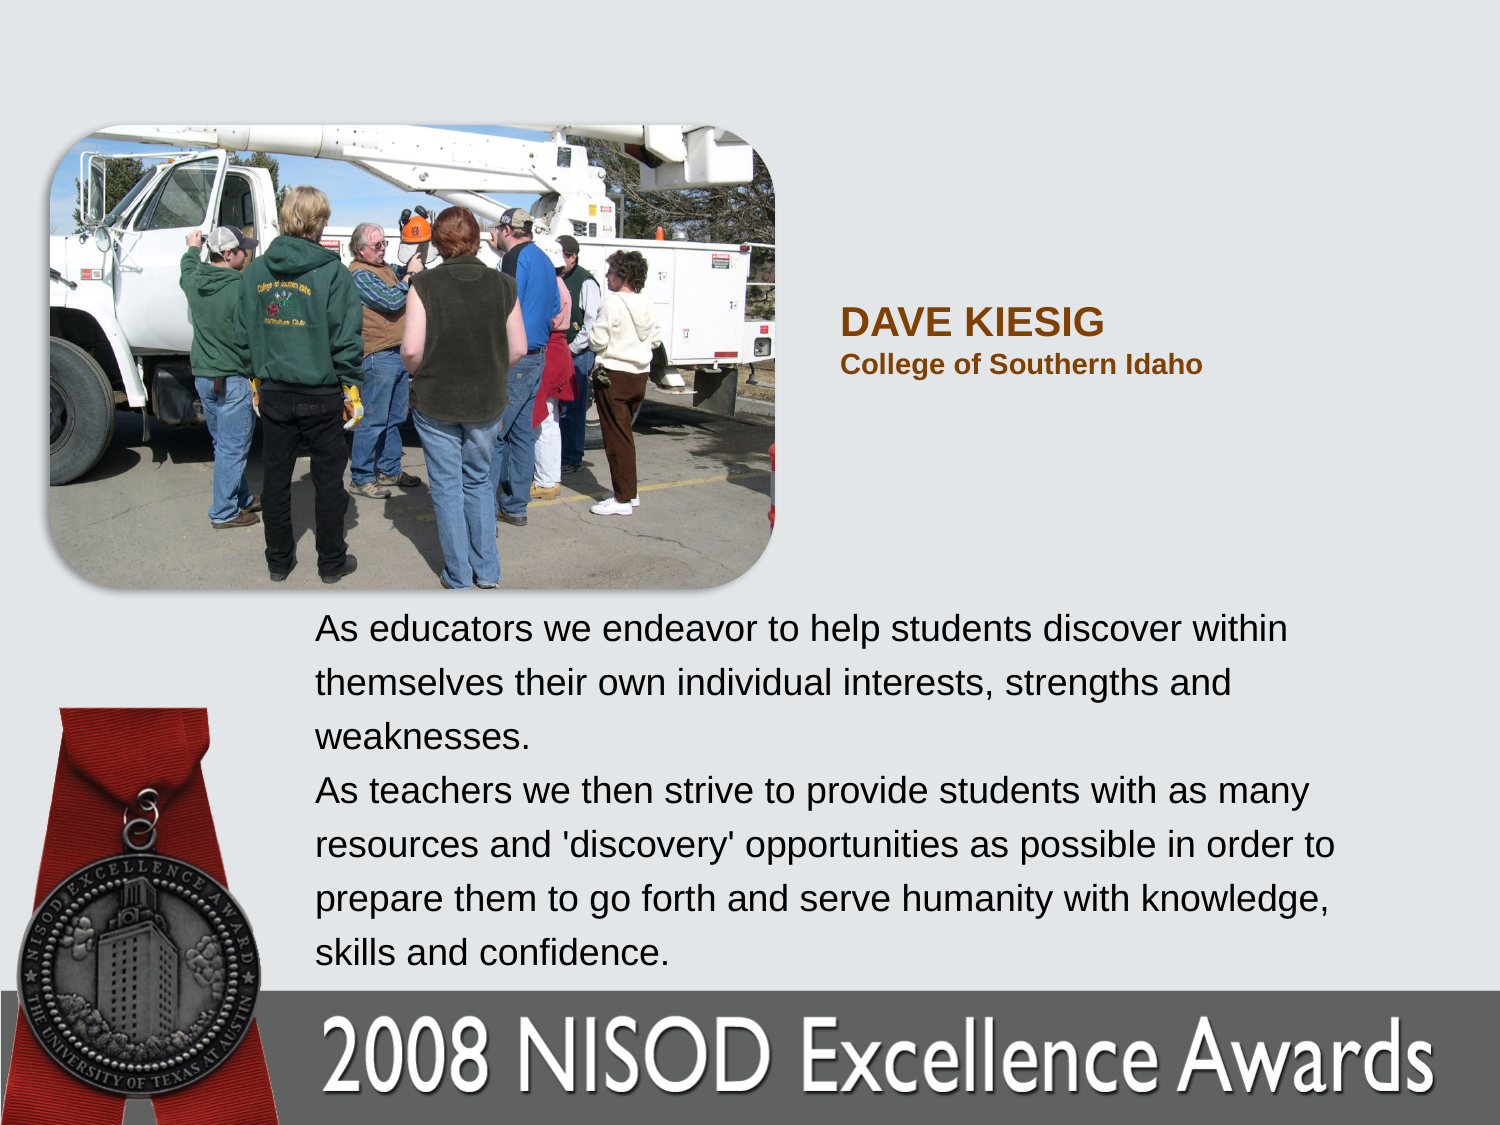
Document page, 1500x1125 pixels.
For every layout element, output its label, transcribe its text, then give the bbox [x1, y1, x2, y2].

picture [0, 0, 1500, 1125]
title DAVE KIESIG College of Southern Idaho [825, 184, 1475, 388]
list As educators we endeavor to help students discover within themselves their own individual interests, strengths and weaknesses. As teachers we then strive to provide students with as many resources and 'discovery' opportunities as possible in order to prepare them to go forth and serve humanity with knowledge, skills and confidence. [300, 587, 1413, 725]
